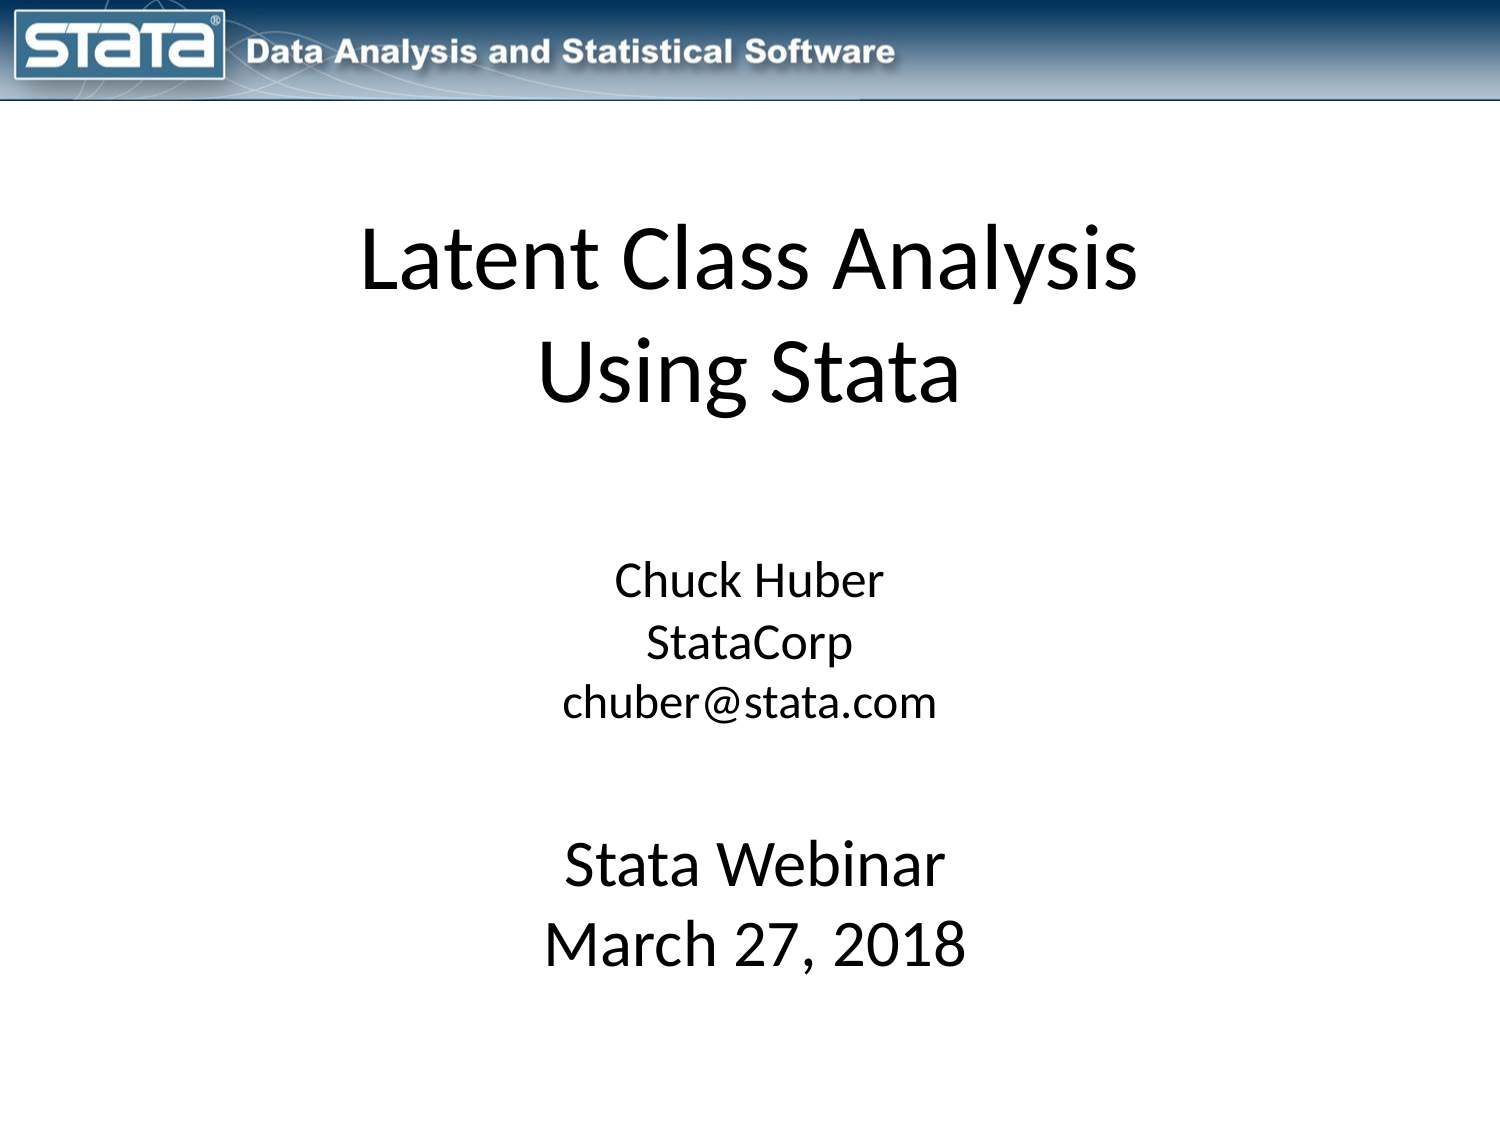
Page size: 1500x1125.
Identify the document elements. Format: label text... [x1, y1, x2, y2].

text_box Stata Webinar March 27, 2018 [528, 812, 983, 988]
title Latent Class Analysis Using Stata [0, 187, 1500, 429]
subtitle Chuck Huber StataCorp chuber@stata.com [225, 537, 1275, 738]
picture [0, 0, 1500, 102]
